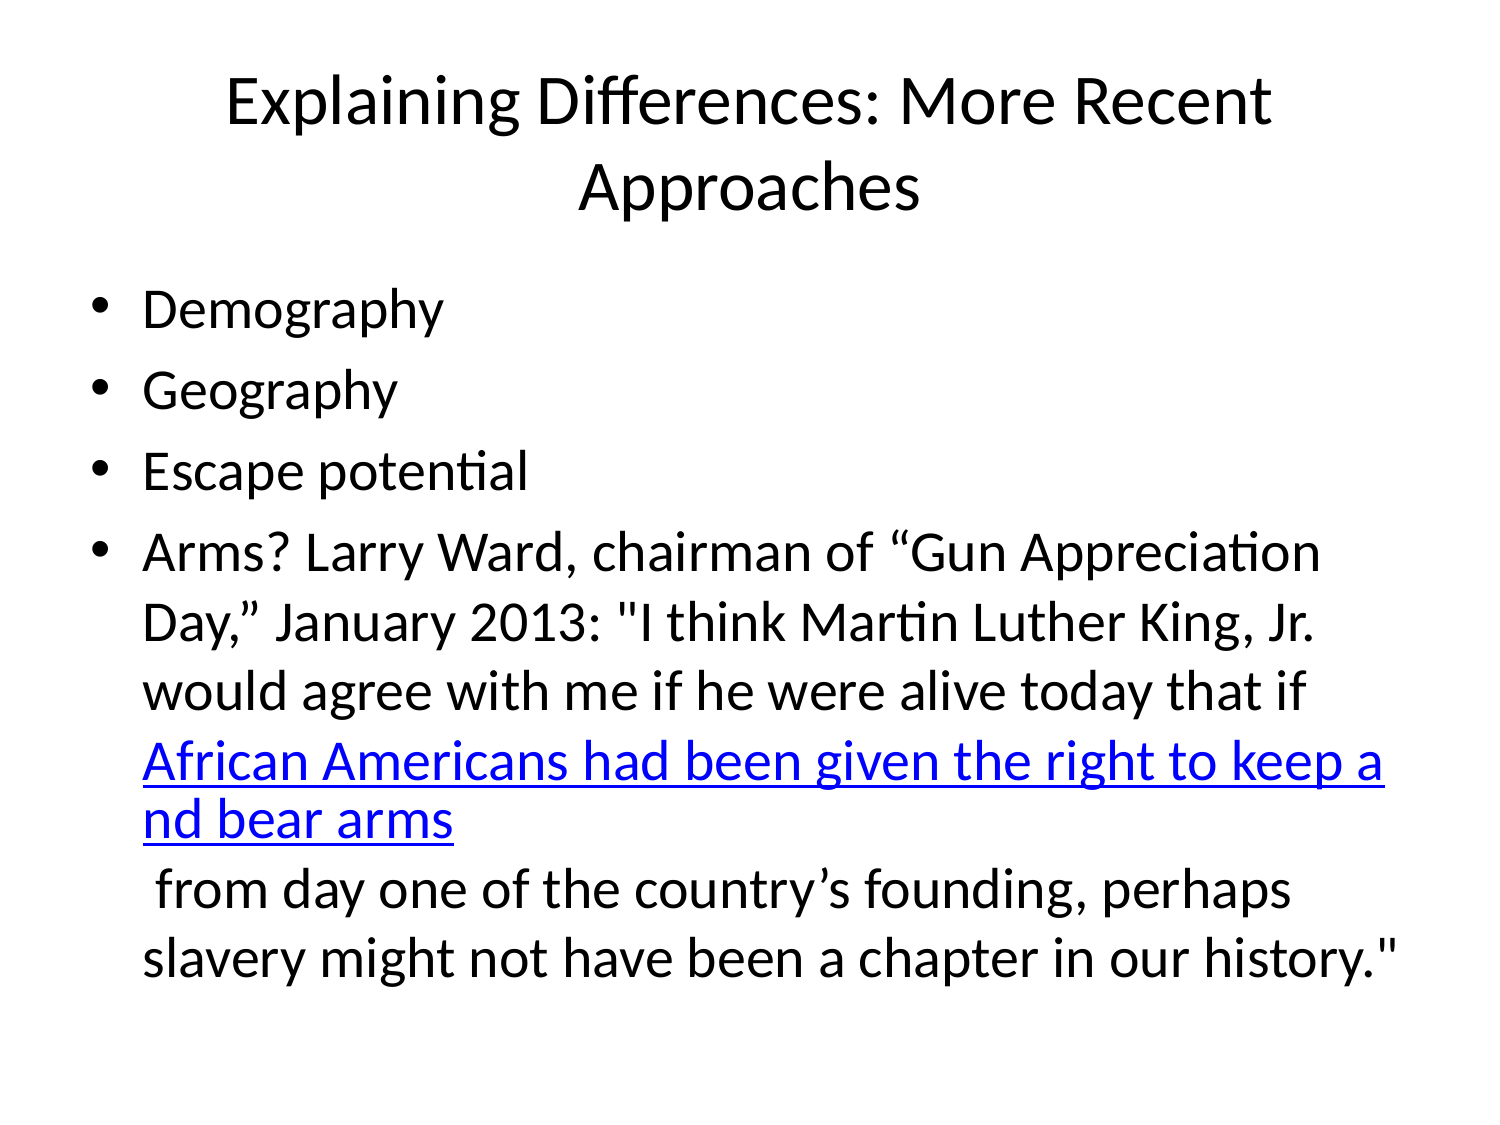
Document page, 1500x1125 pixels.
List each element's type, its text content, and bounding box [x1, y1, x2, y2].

list Demography Geography Escape potential Arms? Larry Ward, chairman of “Gun Appreciation Day,” January 2013: "I think Martin Luther King, Jr. would agree with me if he were alive today that if African Americans had been given the right to keep and bear arms from day one of the country’s founding, perhaps slavery might not have been a chapter in our history." [75, 262, 1425, 1005]
title Explaining Differences: More Recent Approaches [75, 45, 1425, 233]
